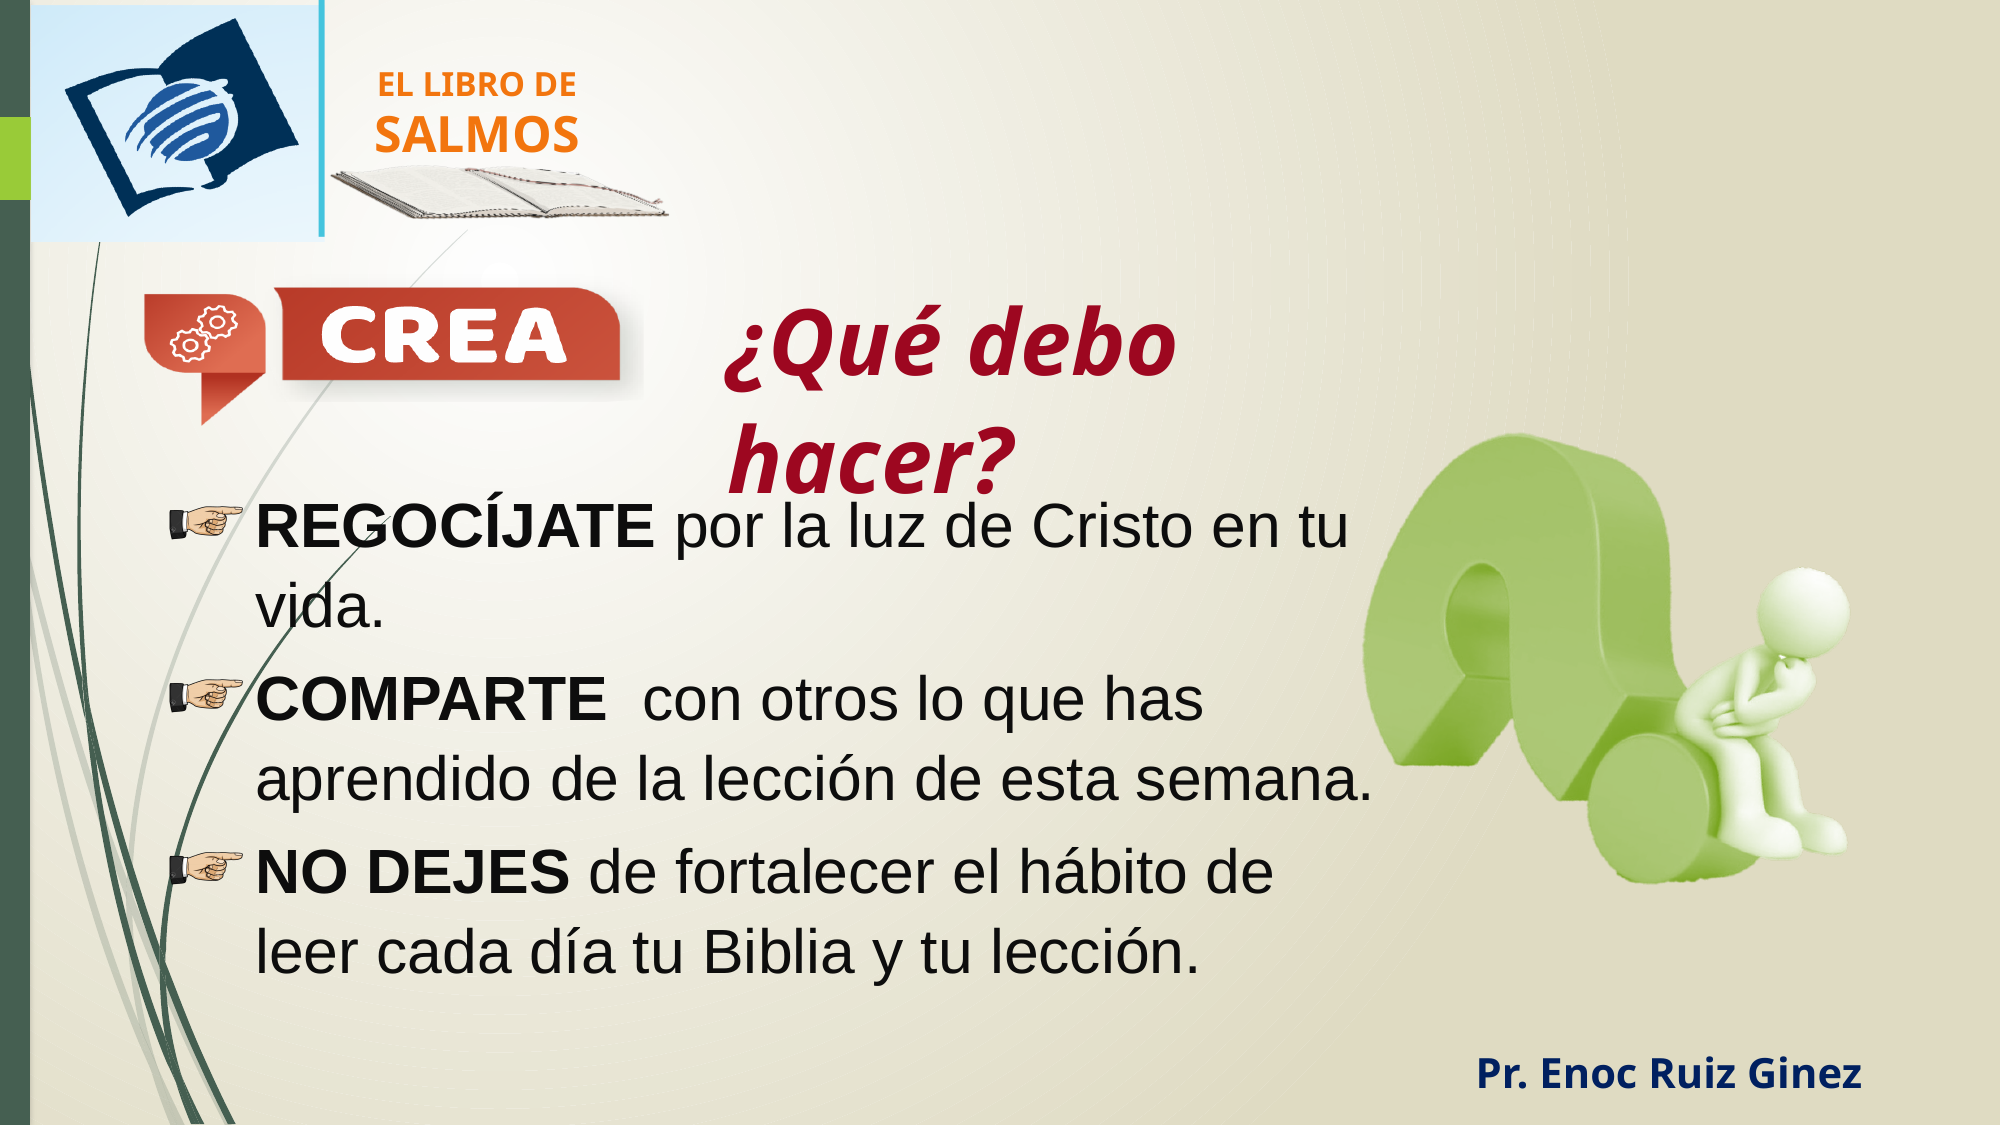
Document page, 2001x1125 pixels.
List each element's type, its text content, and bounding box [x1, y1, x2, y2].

picture [166, 673, 211, 718]
picture [166, 846, 211, 890]
text_box EL LIBRO DE SALMOS [329, 55, 630, 164]
text_box REGOCÍJATE por la luz de Cristo en tu vida. COMPARTE con otros lo que has aprendido de la lección de esta semana. NO DEJES de fortalecer el hábito de leer cada día tu Biblia y tu lección. [151, 472, 1397, 1086]
text_box Pr. Enoc Ruiz Ginez [1460, 1039, 1878, 1105]
picture [1356, 458, 1890, 879]
text_box ¿Qué debo hacer? [712, 268, 1408, 379]
picture [31, 0, 673, 427]
picture [166, 500, 211, 545]
